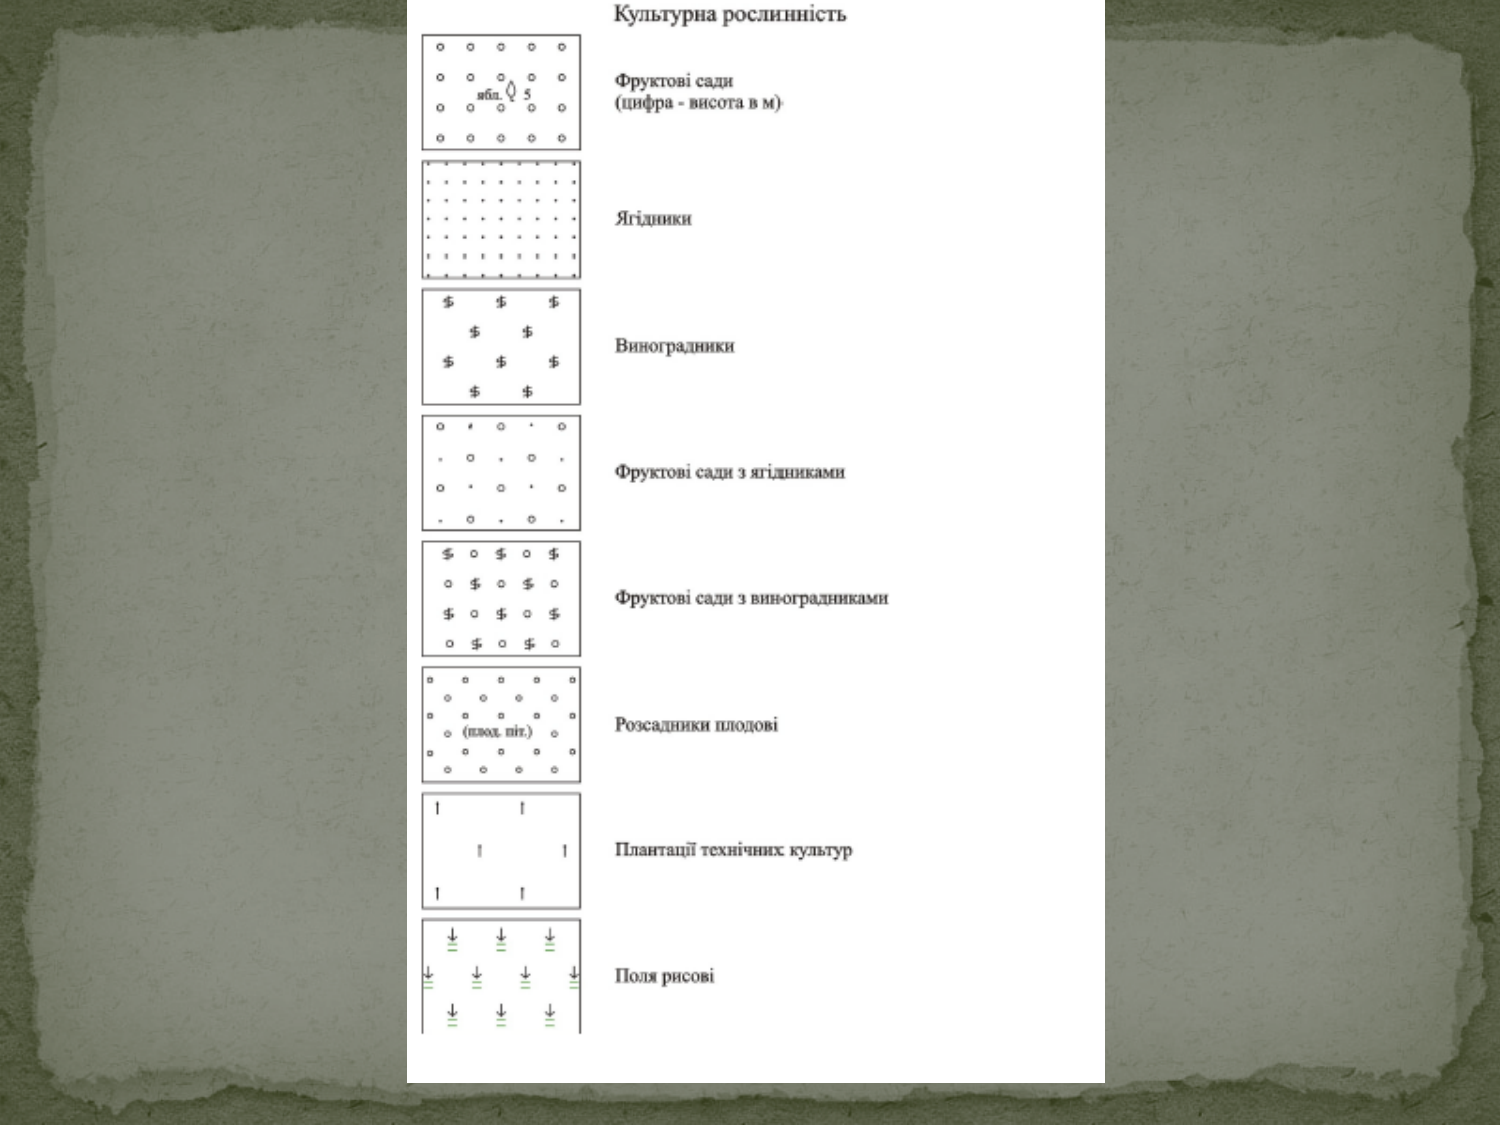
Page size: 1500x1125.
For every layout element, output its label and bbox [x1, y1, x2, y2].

picture [407, 0, 1105, 1083]
